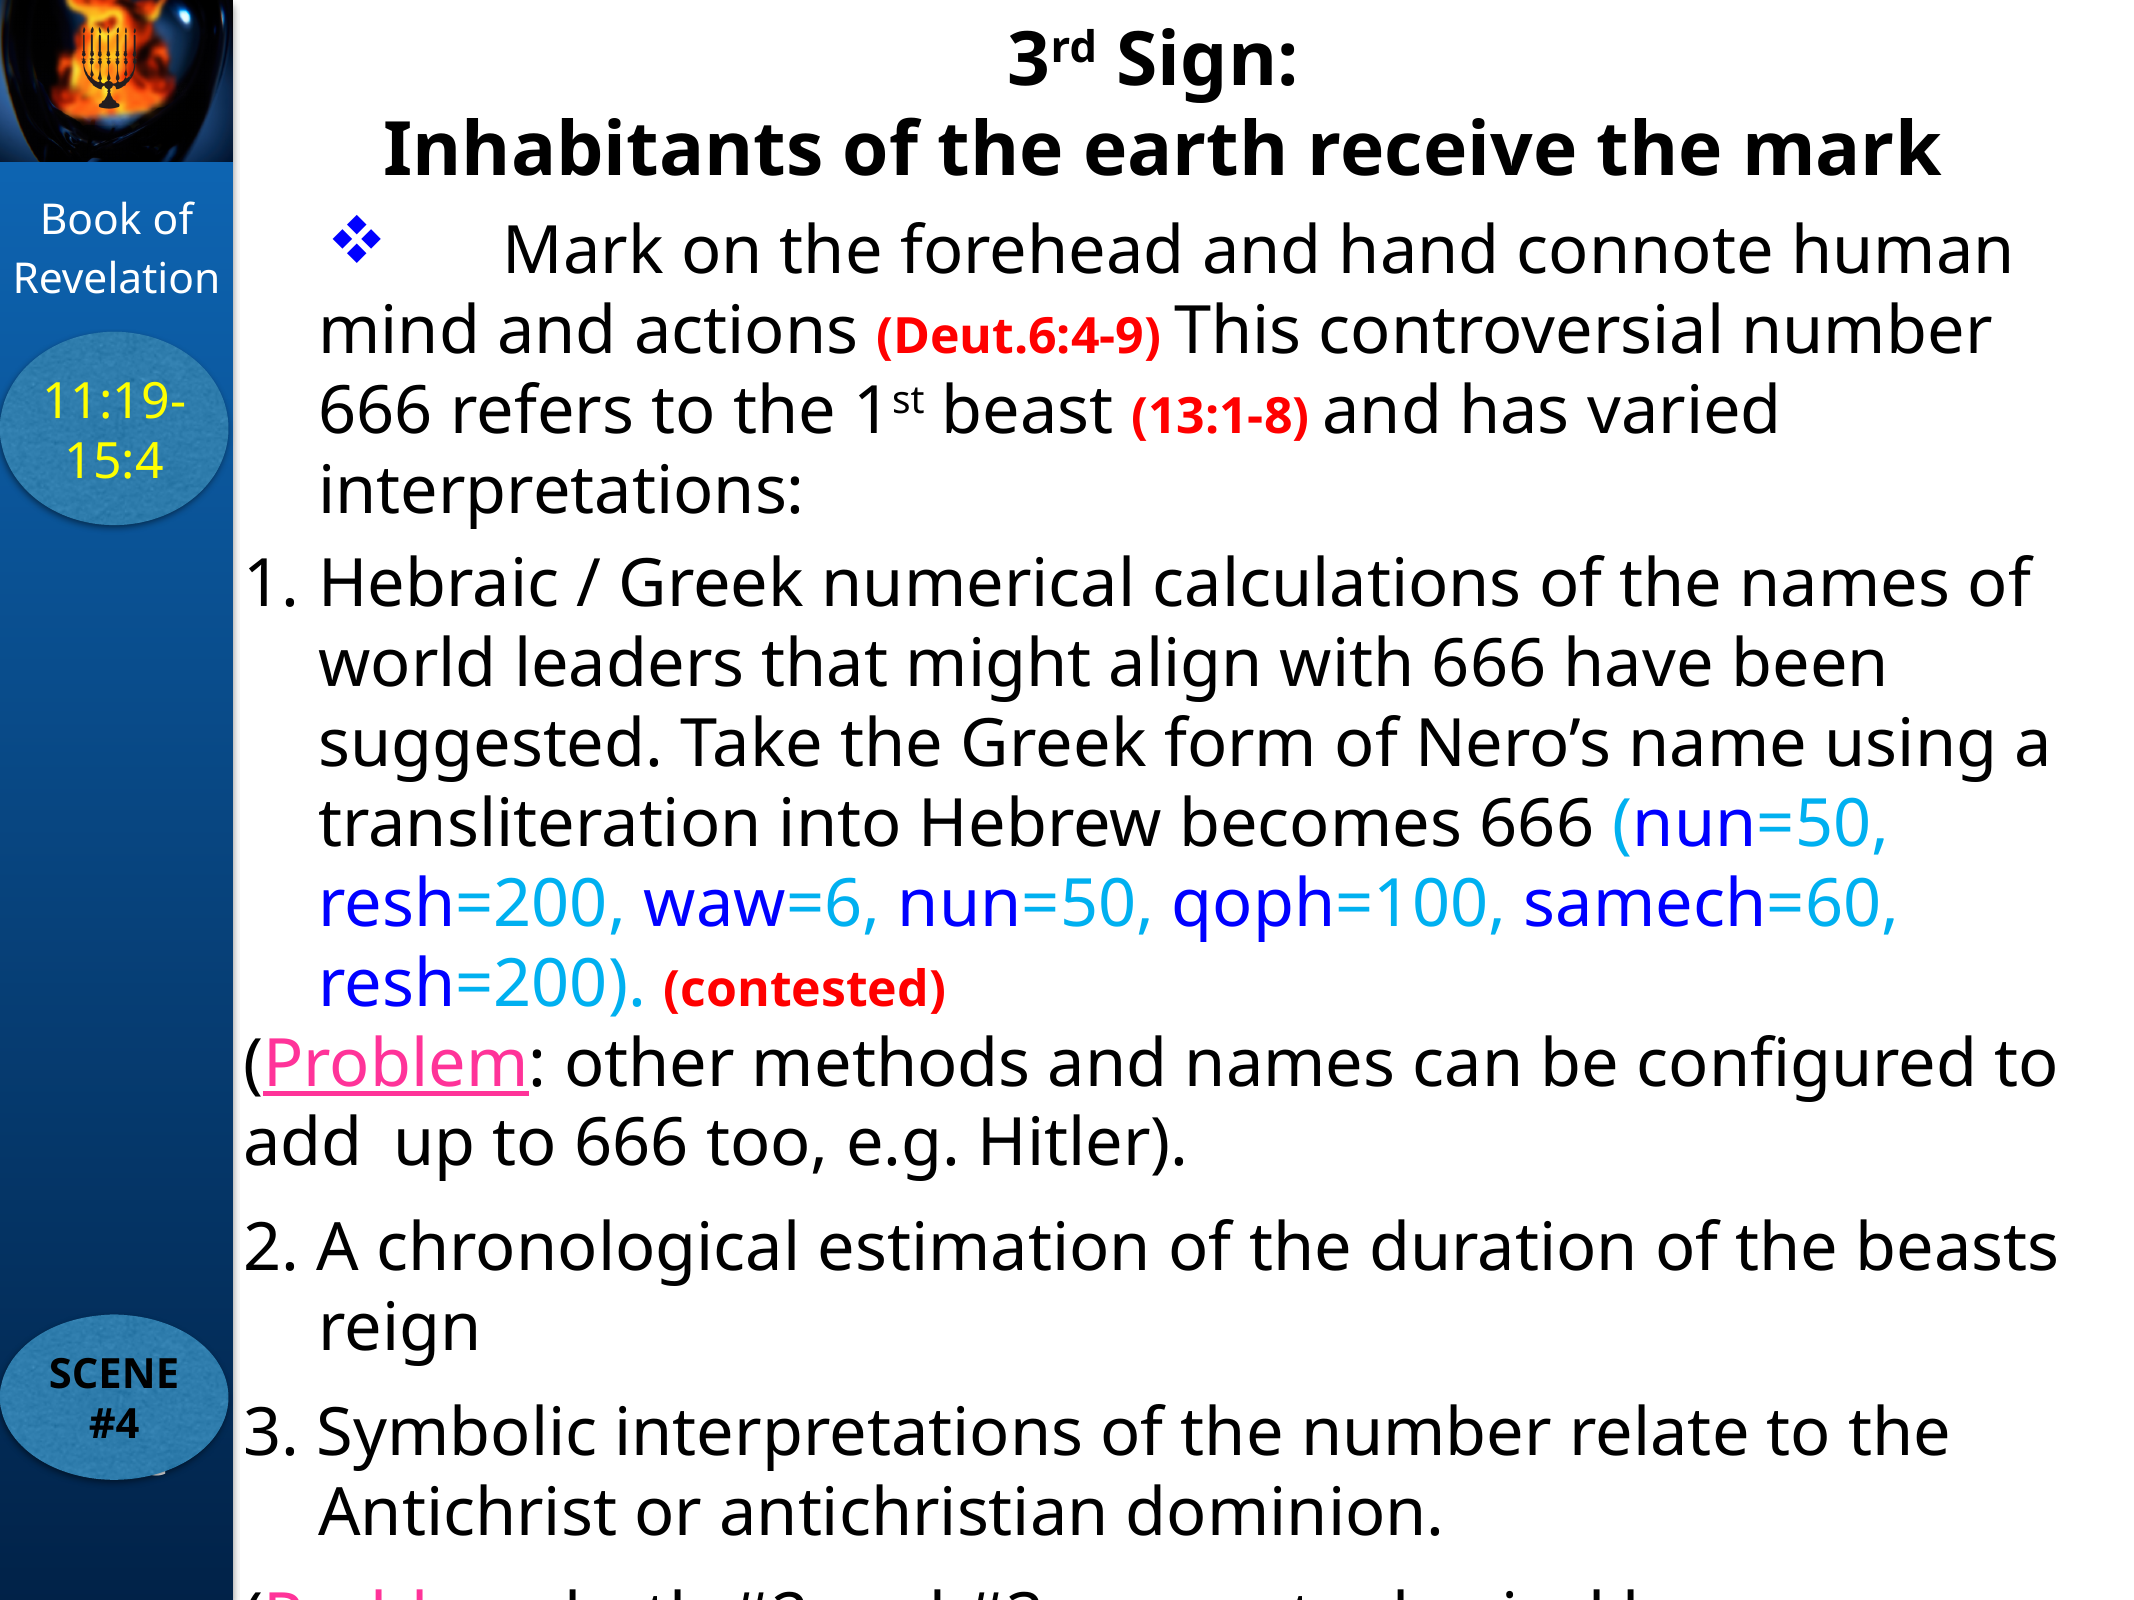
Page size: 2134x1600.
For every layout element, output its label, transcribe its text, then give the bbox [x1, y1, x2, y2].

text_box 11:19-15:4 [0, 331, 228, 526]
text_box 3rd Sign: Inhabitants of the earth receive the mark [291, 2, 2035, 198]
text_box Mark on the forehead and hand connote human mind and actions (Deut.6:4-9) This controversial number 666 refers to the 1st beast (13:1-8) and has varied interpretations: Hebraic / Greek numerical calculations of the names of world leaders that might align with 666 have been suggested. Take the Greek form of Nero’s name using a transliteration into Hebrew becomes 666 (nun=50, resh=200, waw=6, nun=50, qoph=100, samech=60, resh=200). (contested) (Problem: other methods and names can be configured to add up to 666 too, e.g. Hitler). 2. A chronological estimation of the duration of the beasts reign 3. Symbolic interpretations of the number relate to the Antichrist or antichristian dominion. (Problem: both #2 and #3 use metaphorical language commonly found in the Apocalypse and this hinders any attempt to extract a literal computation of the number.) [228, 199, 2134, 1600]
text_box SCENE #4 [0, 1314, 229, 1480]
picture [0, 0, 233, 162]
